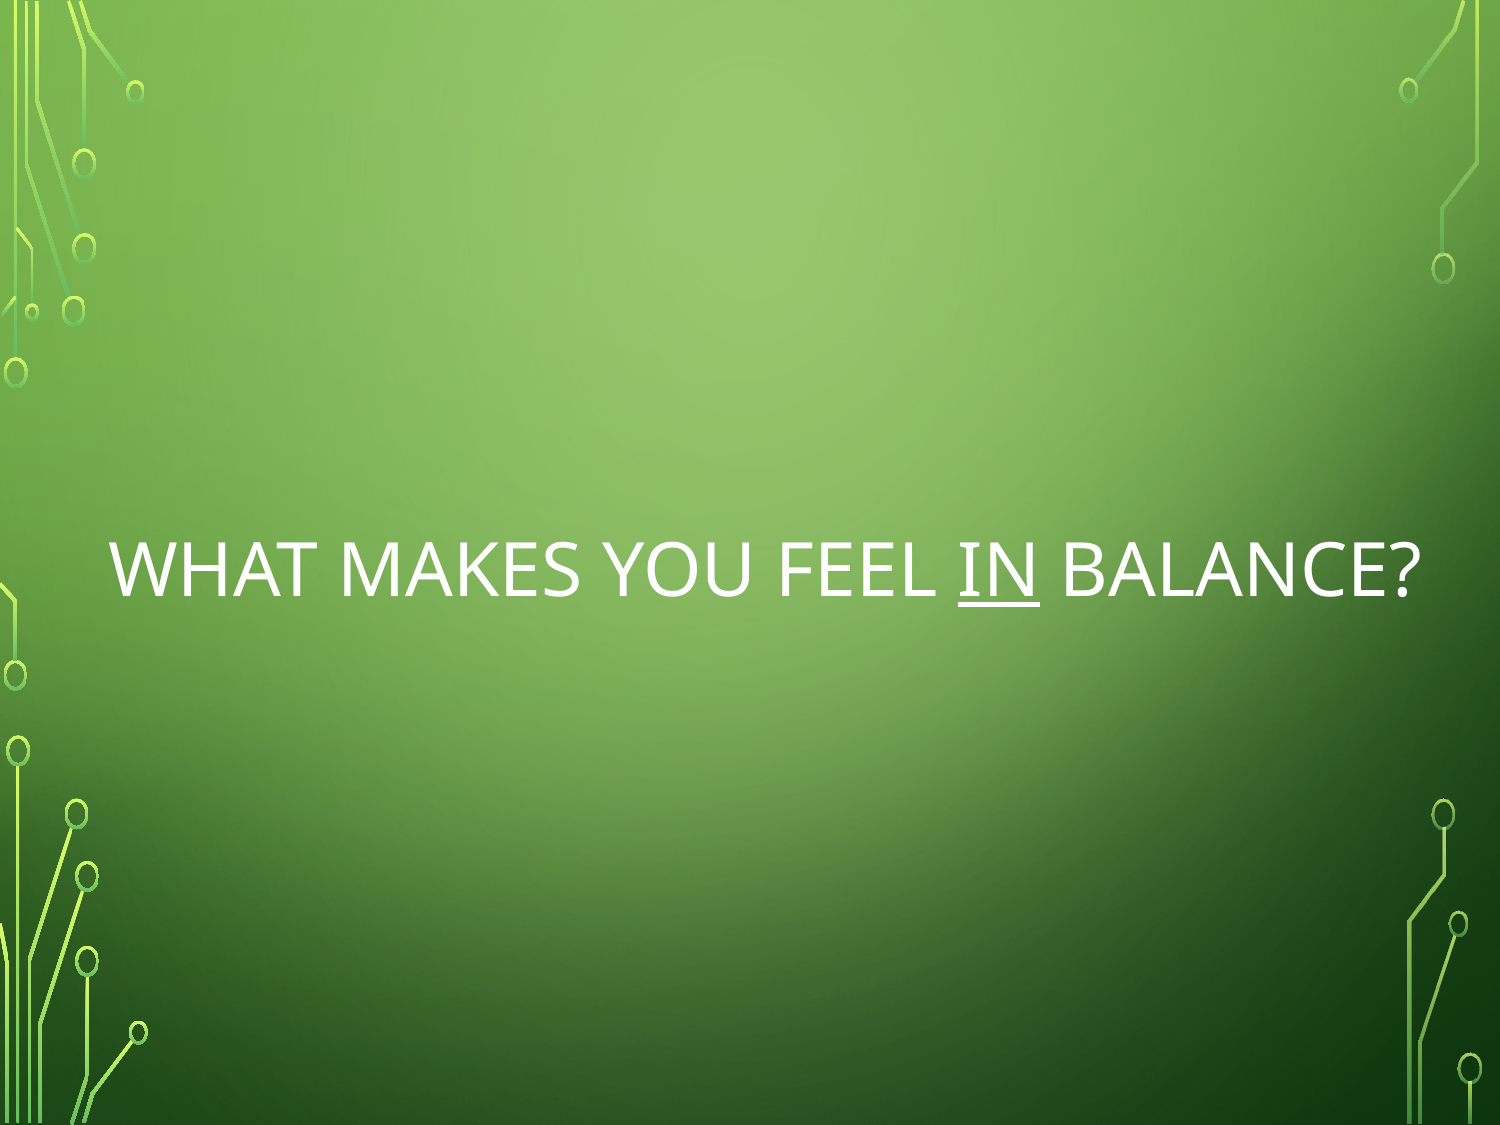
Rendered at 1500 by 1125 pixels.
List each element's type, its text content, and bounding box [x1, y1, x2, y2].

title What makes you feel in balance? [93, 232, 1500, 620]
